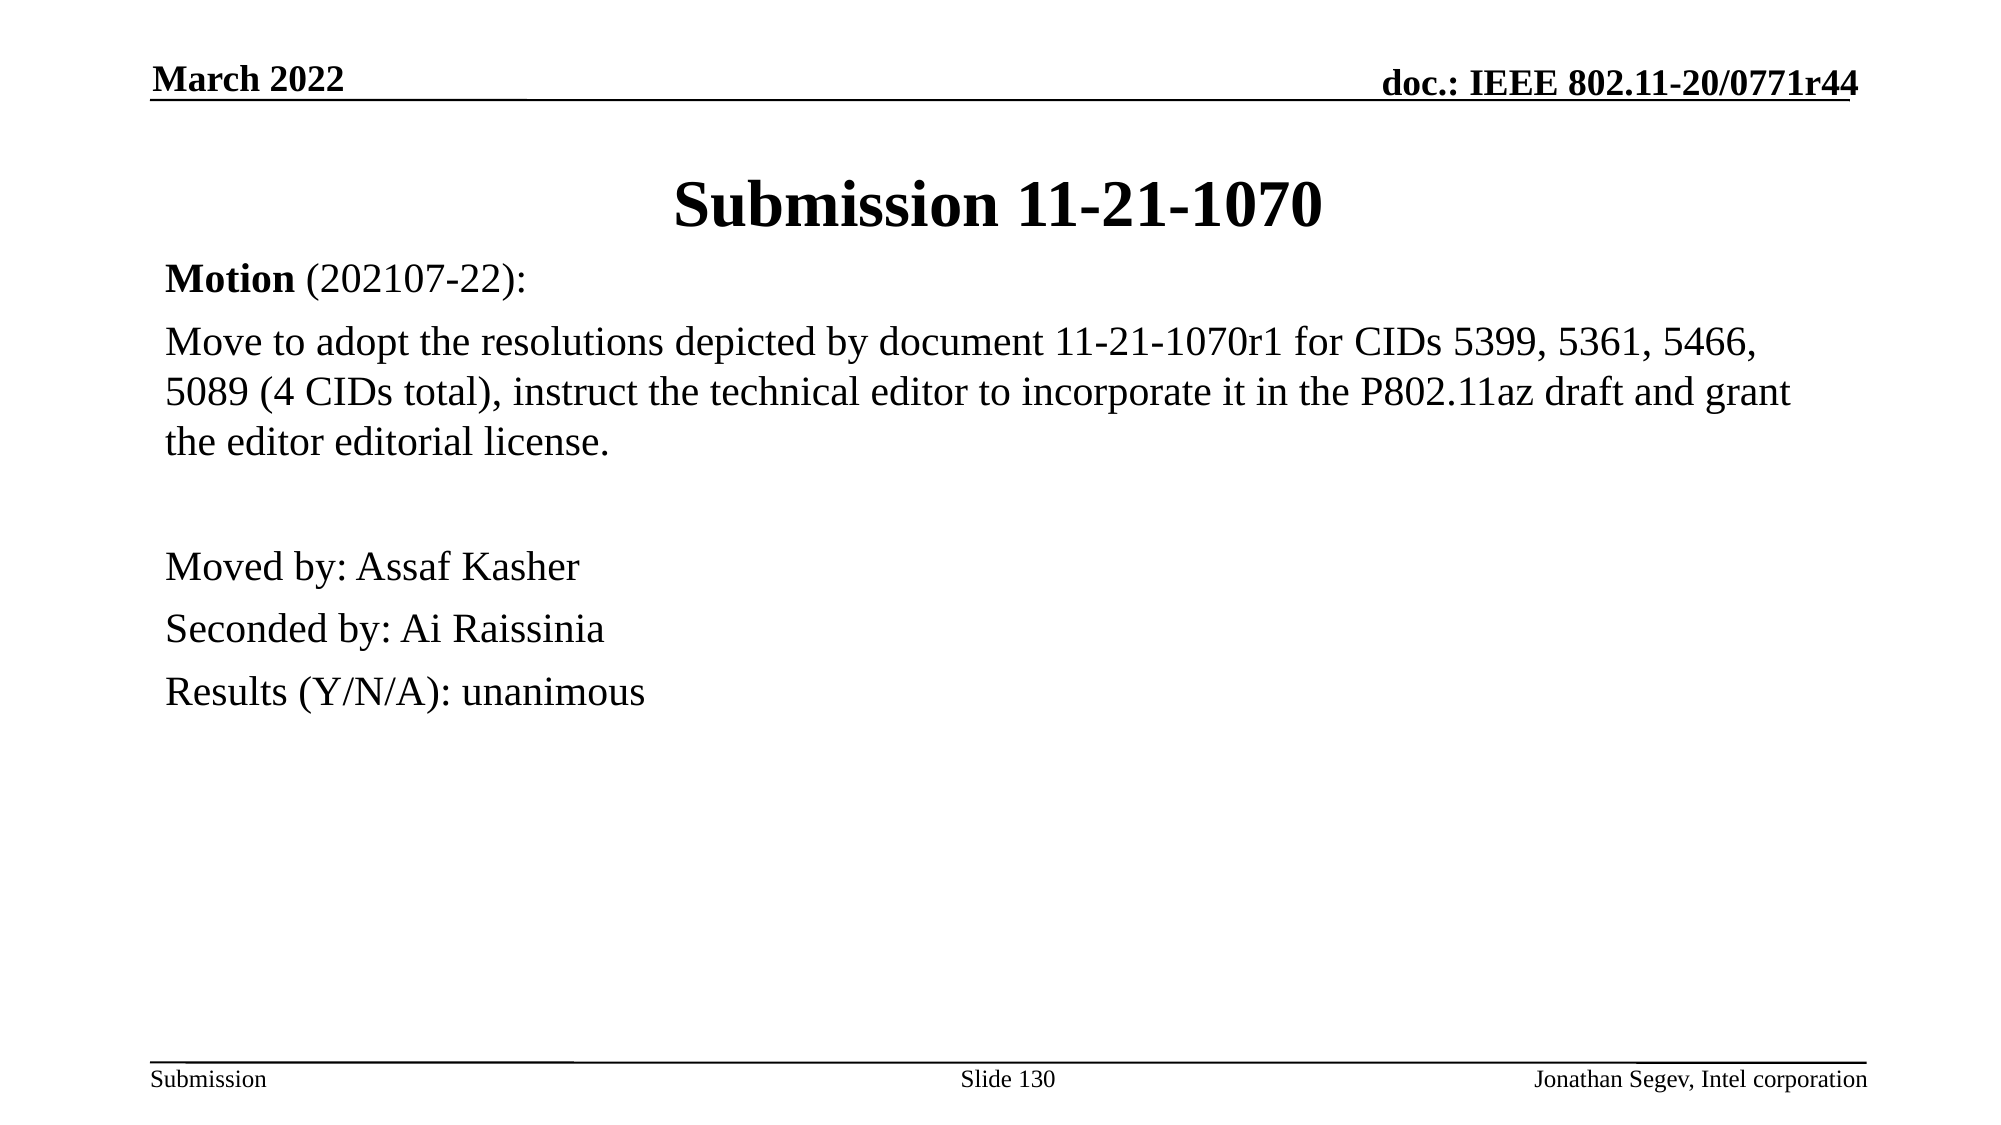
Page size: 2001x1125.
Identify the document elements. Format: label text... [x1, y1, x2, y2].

list Motion (202107-22): Move to adopt the resolutions depicted by document 11-21-1070r1 for CIDs 5399, 5361, 5466, 5089 (4 CIDs total), instruct the technical editor to incorporate it in the P802.11az draft and grant the editor editorial license. Moved by: Assaf Kasher Seconded by: Ai Raissinia Results (Y/N/A): unanimous [149, 243, 1850, 1000]
title Submission 11-21-1070 [149, 112, 1850, 243]
slide_number Slide 130 [950, 1061, 1067, 1123]
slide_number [152, 54, 563, 100]
footer Jonathan Segev, Intel corporation [1171, 1061, 1869, 1093]
